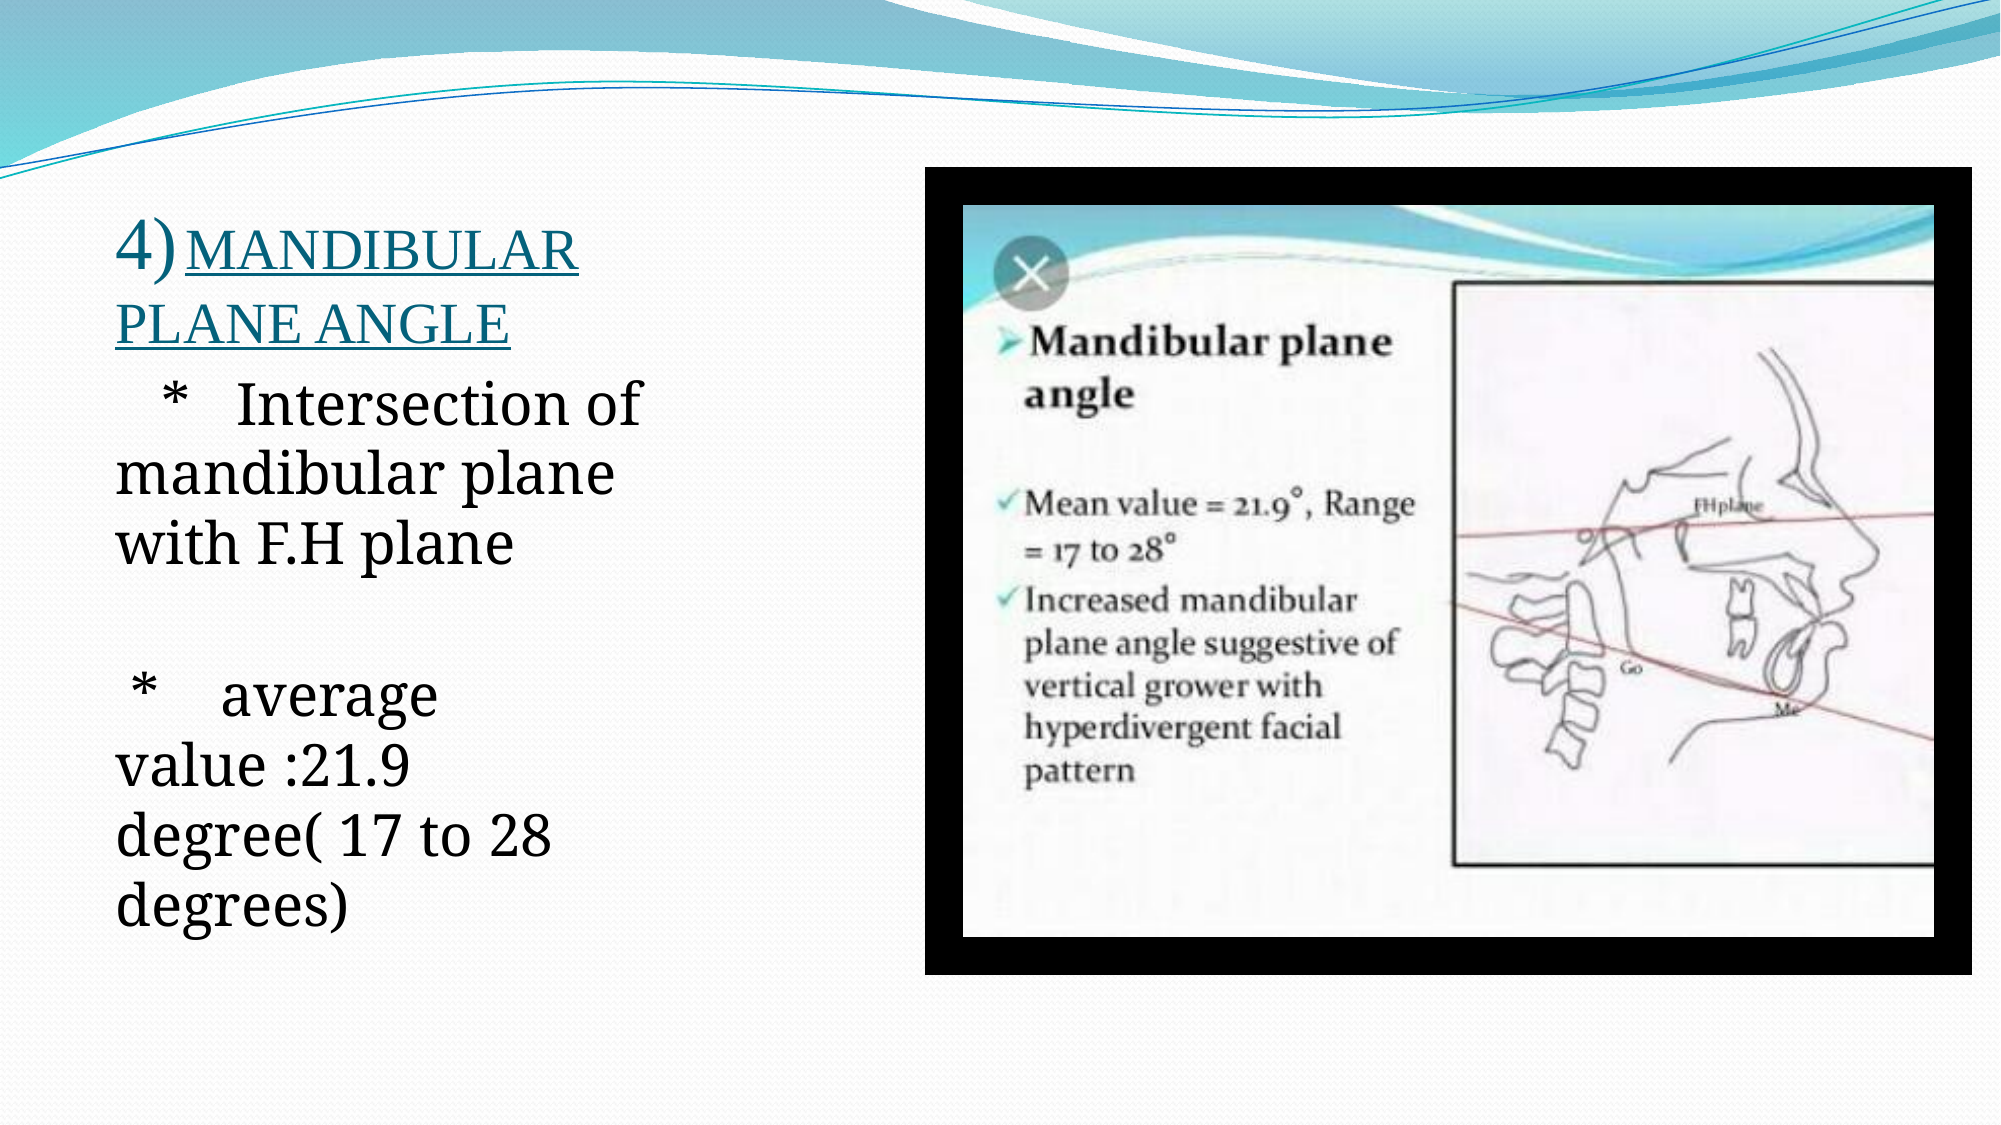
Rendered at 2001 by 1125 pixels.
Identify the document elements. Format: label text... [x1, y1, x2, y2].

list 4) MANDIBULAR PLANE ANGLE * Intersection of mandibular plane with F.H plane * average value :21.9 degree( 17 to 28 degrees) [112, 187, 717, 866]
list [962, 204, 1935, 938]
